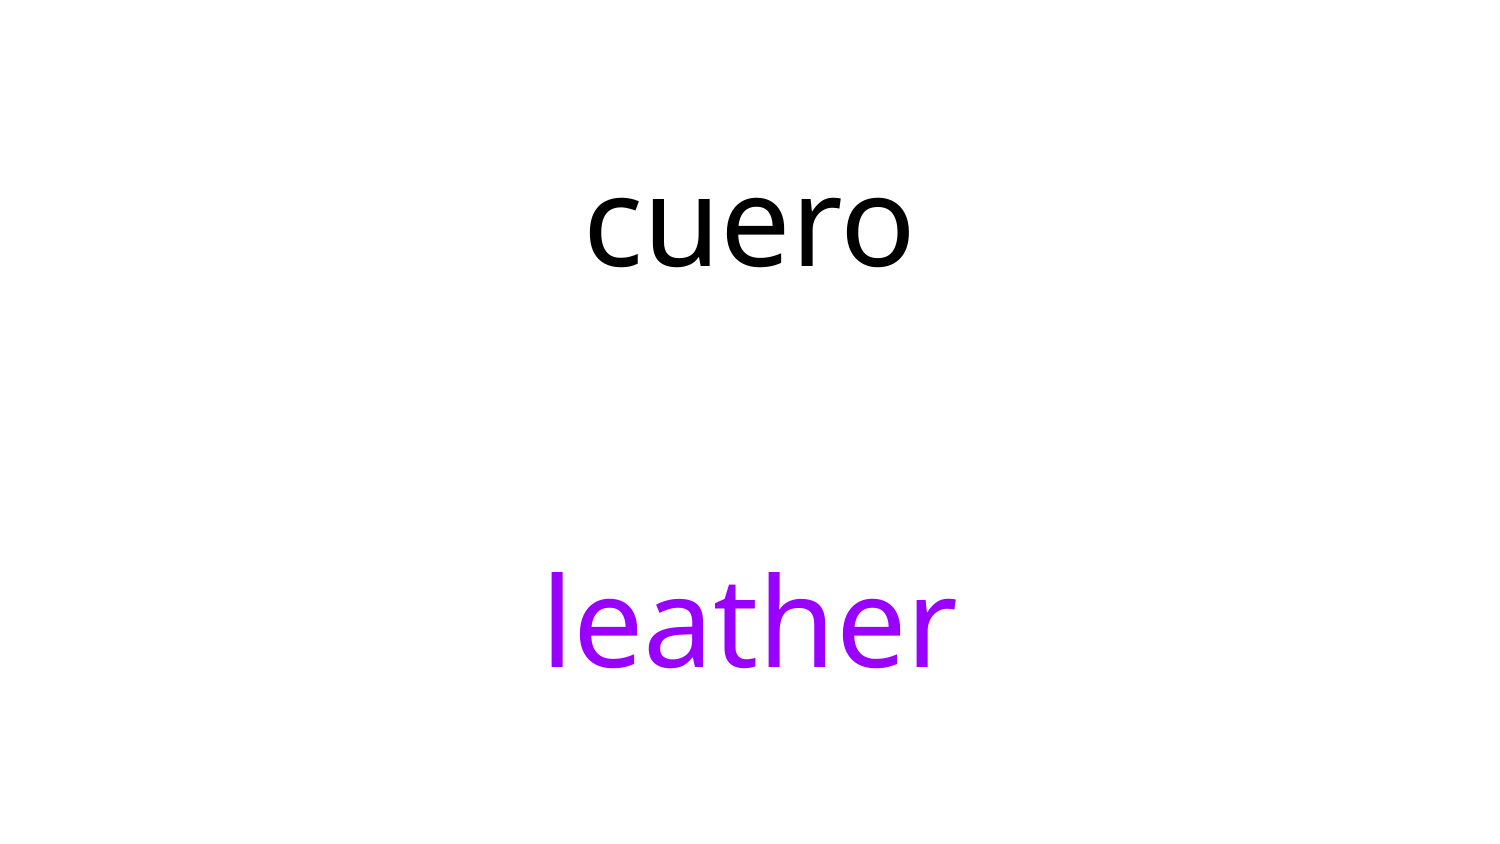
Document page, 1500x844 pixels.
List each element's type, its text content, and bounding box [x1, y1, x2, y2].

title cuero [51, 104, 1449, 316]
list leather [51, 505, 1449, 734]
